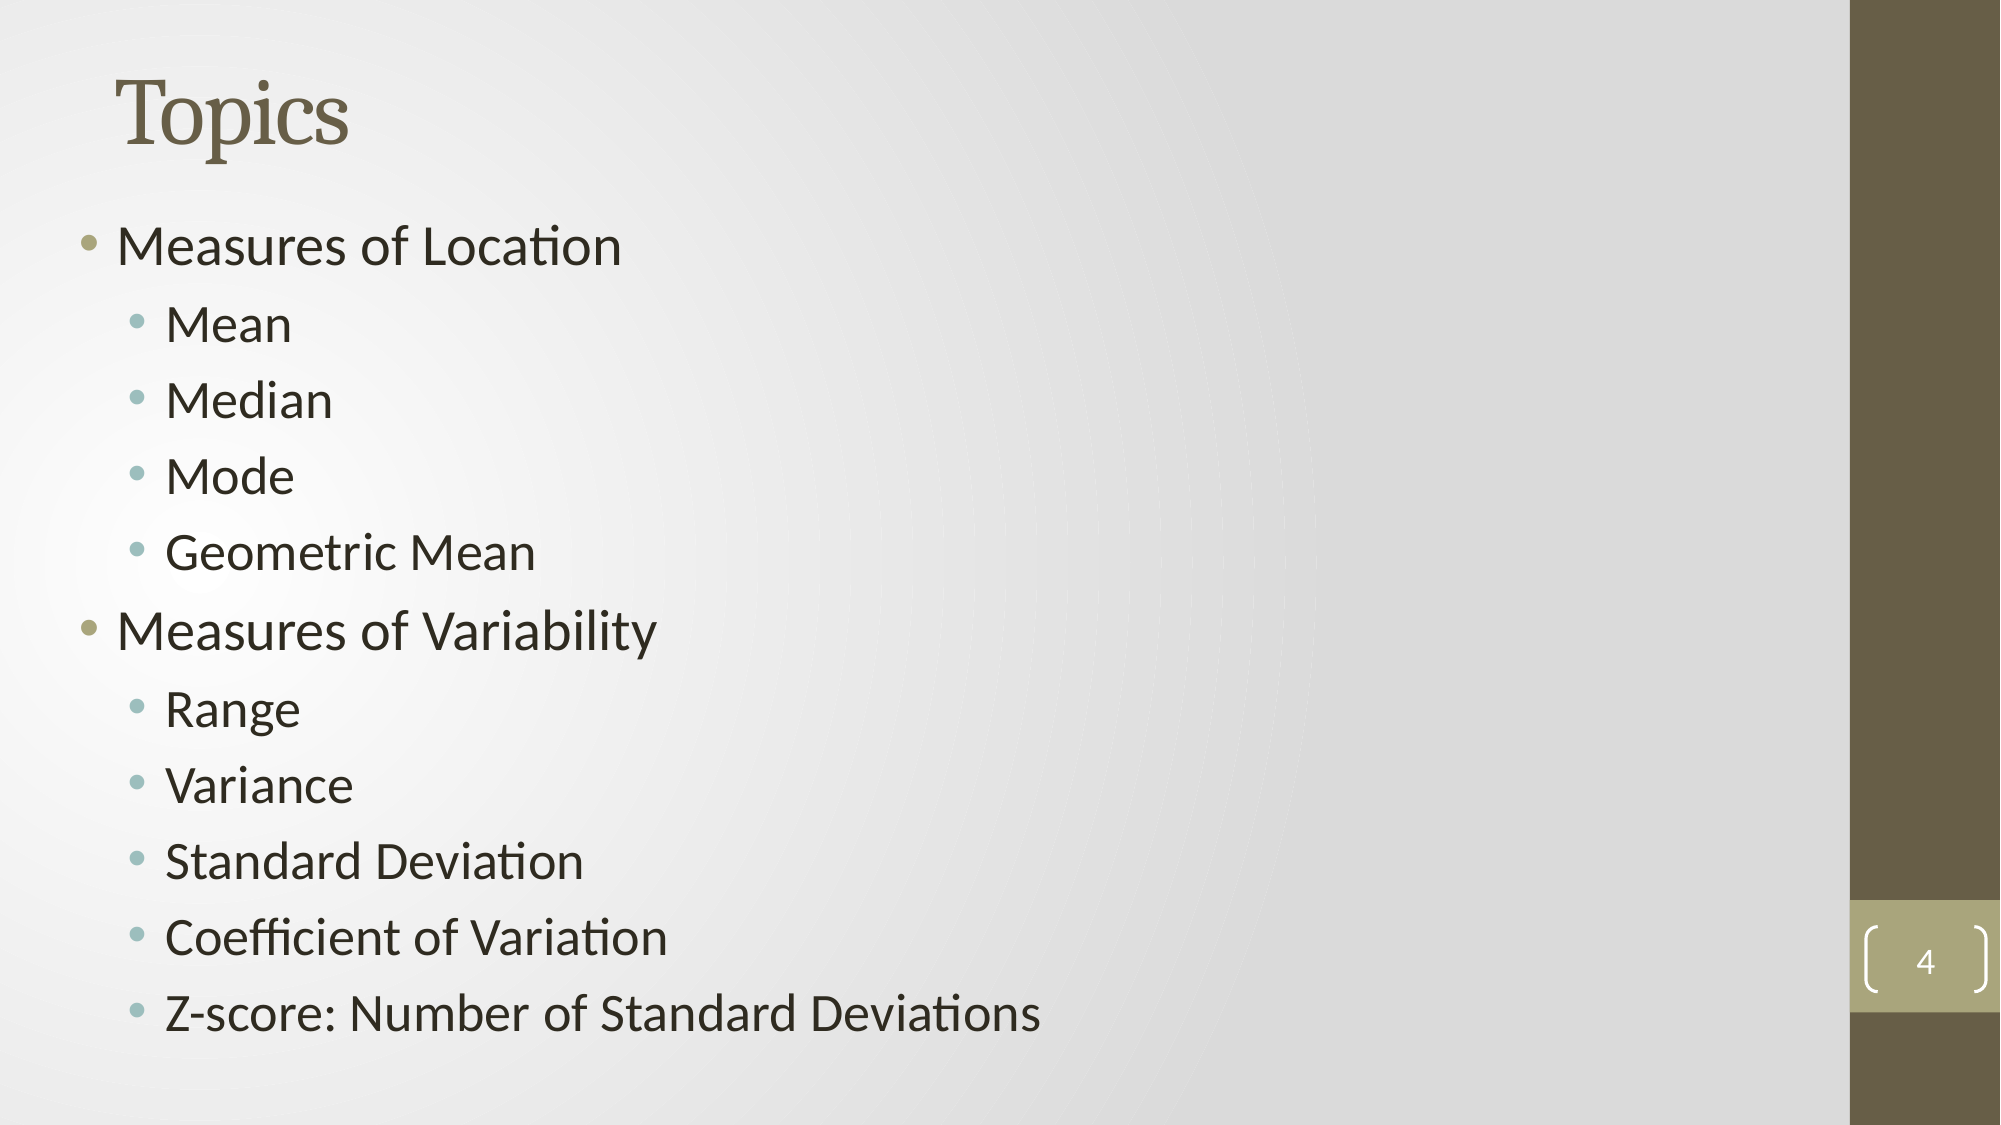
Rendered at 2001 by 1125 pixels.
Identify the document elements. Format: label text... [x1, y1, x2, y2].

list Measures of Location Mean Median Mode Geometric Mean Measures of Variability Range Variance Standard Deviation Coefficient of Variation Z-score: Number of Standard Deviations [45, 200, 1796, 1079]
title Topics [99, 45, 1767, 167]
slide_number 4 [1864, 925, 1988, 994]
